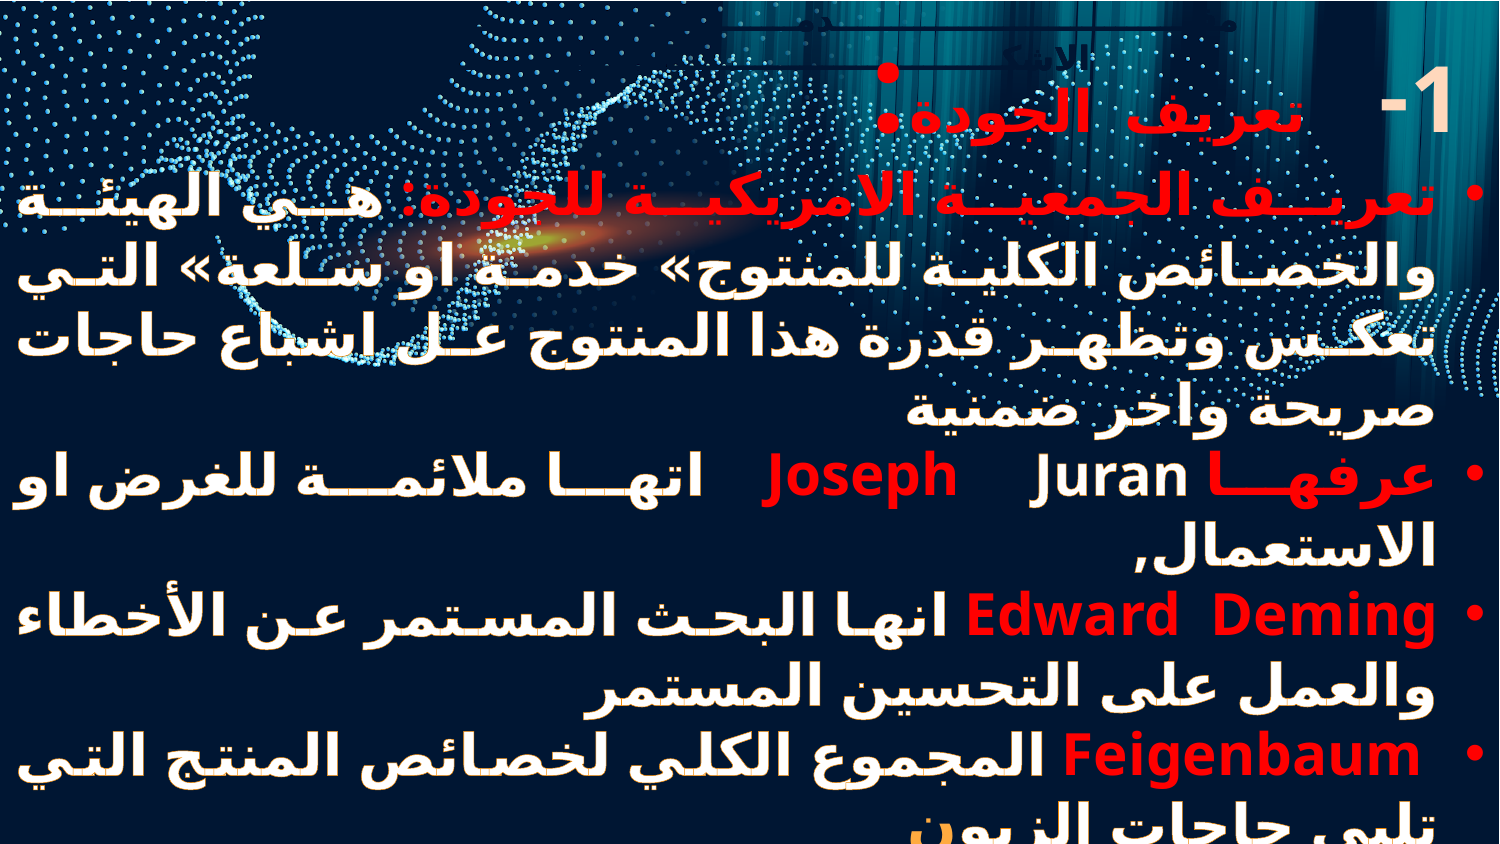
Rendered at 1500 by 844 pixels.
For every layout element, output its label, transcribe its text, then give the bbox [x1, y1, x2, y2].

text_box 1- تعريف الجودة: تعريف الجمعية الامريكية للجودة: هي الهيئة والخصائص الكلية للمنتوج» خدمة او سلعة» التي تعكس وتظهر قدرة هذا المنتوج عل اشباع حاجات صريحة واخر ضمنية عرفها Joseph Juran اتها ملائمة للغرض او الاستعمال, Edward Deming انها البحث المستمر عن الأخطاء والعمل على التحسين المستمر Feigenbaum المجموع الكلي لخصائص المنتج التي تلبي حاجات الزبون Ichikawa درجة وفاء المنتوج لاحتياجات الزبون عند استخدامه Crosby المطابقة للمواصفات ويقول ان الجودة هي مسؤولية الجميع ورغبات المستهلك هي أساس التصميم [0, 0, 1500, 844]
